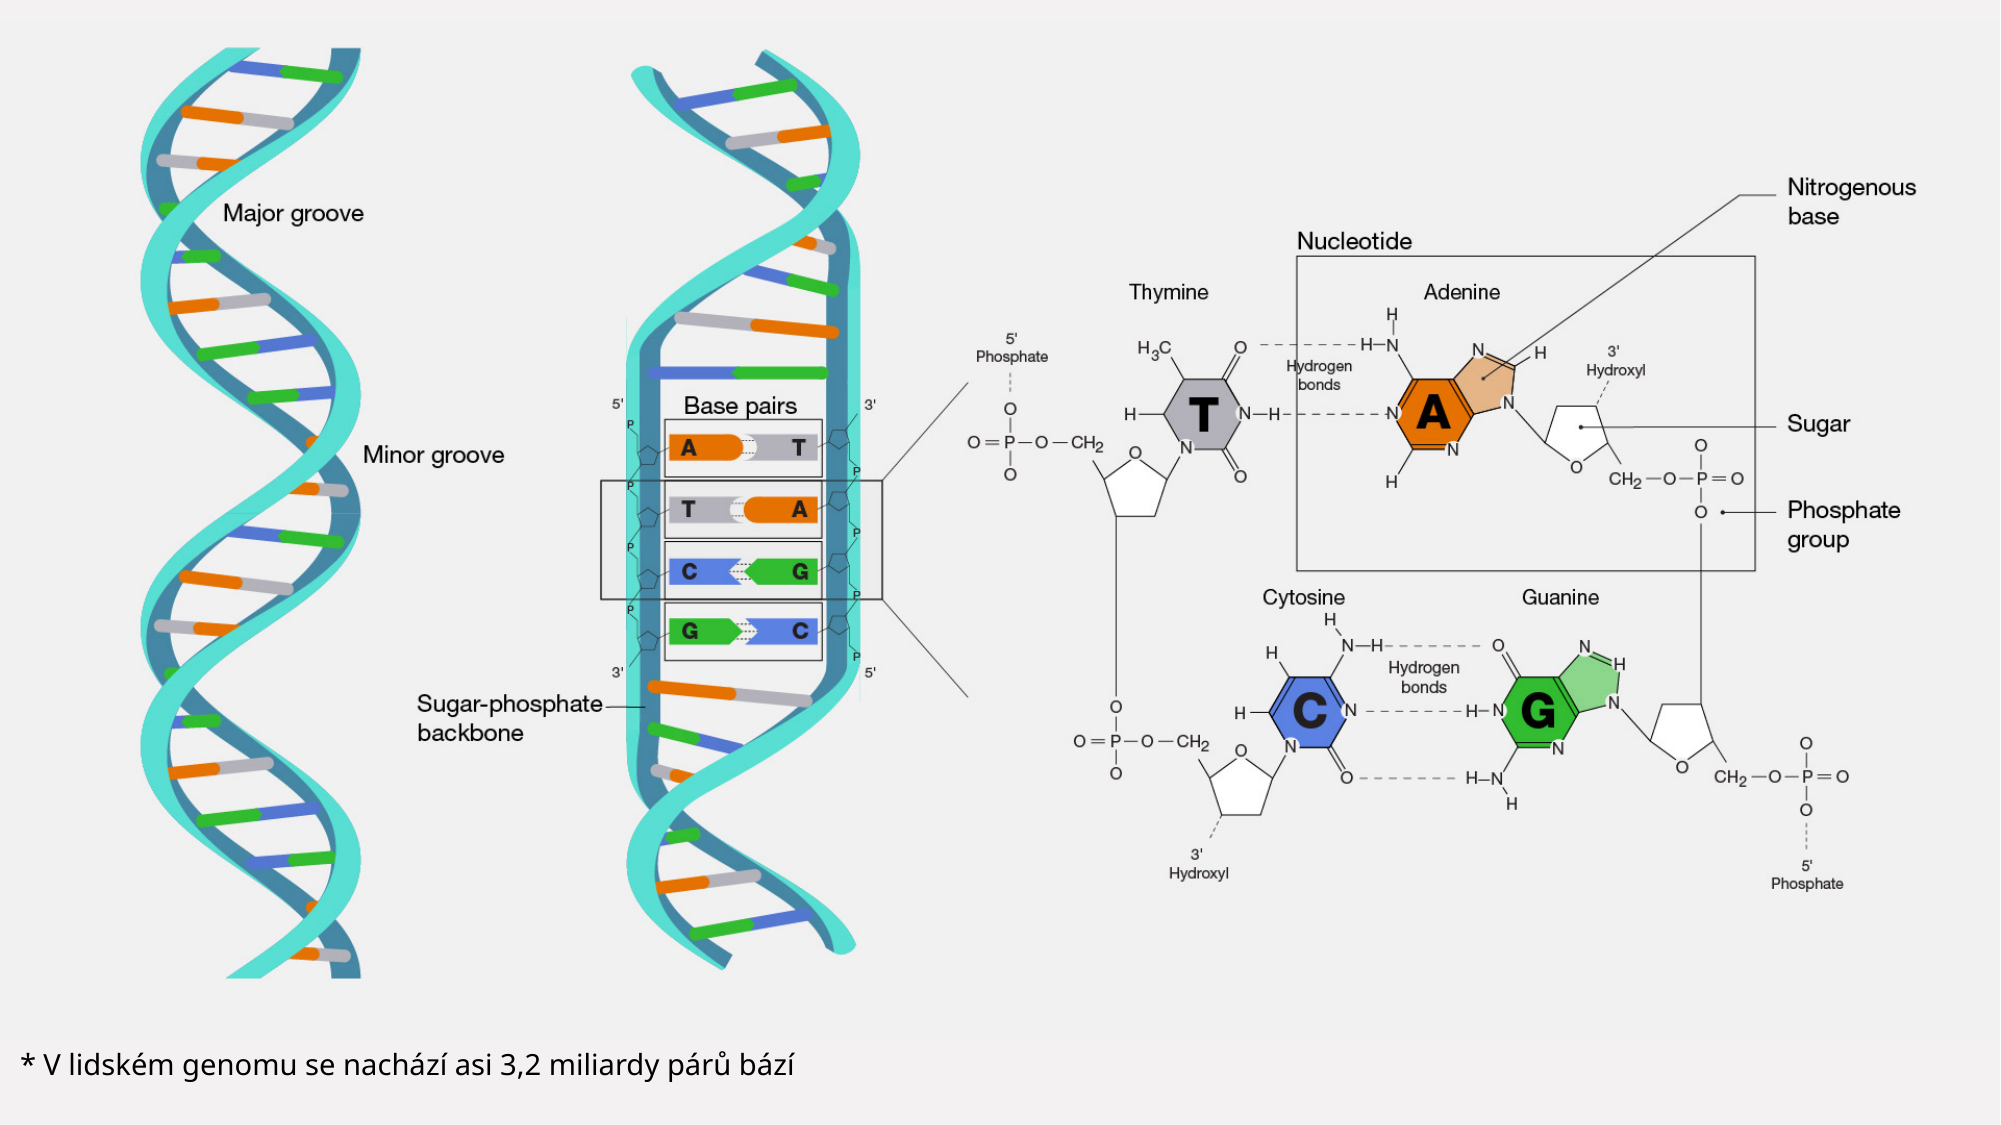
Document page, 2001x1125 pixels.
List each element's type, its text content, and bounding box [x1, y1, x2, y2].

text_box * V lidském genomu se nachází asi 3,2 miliardy párů bází [5, 1040, 818, 1089]
picture [0, 20, 2000, 1040]
